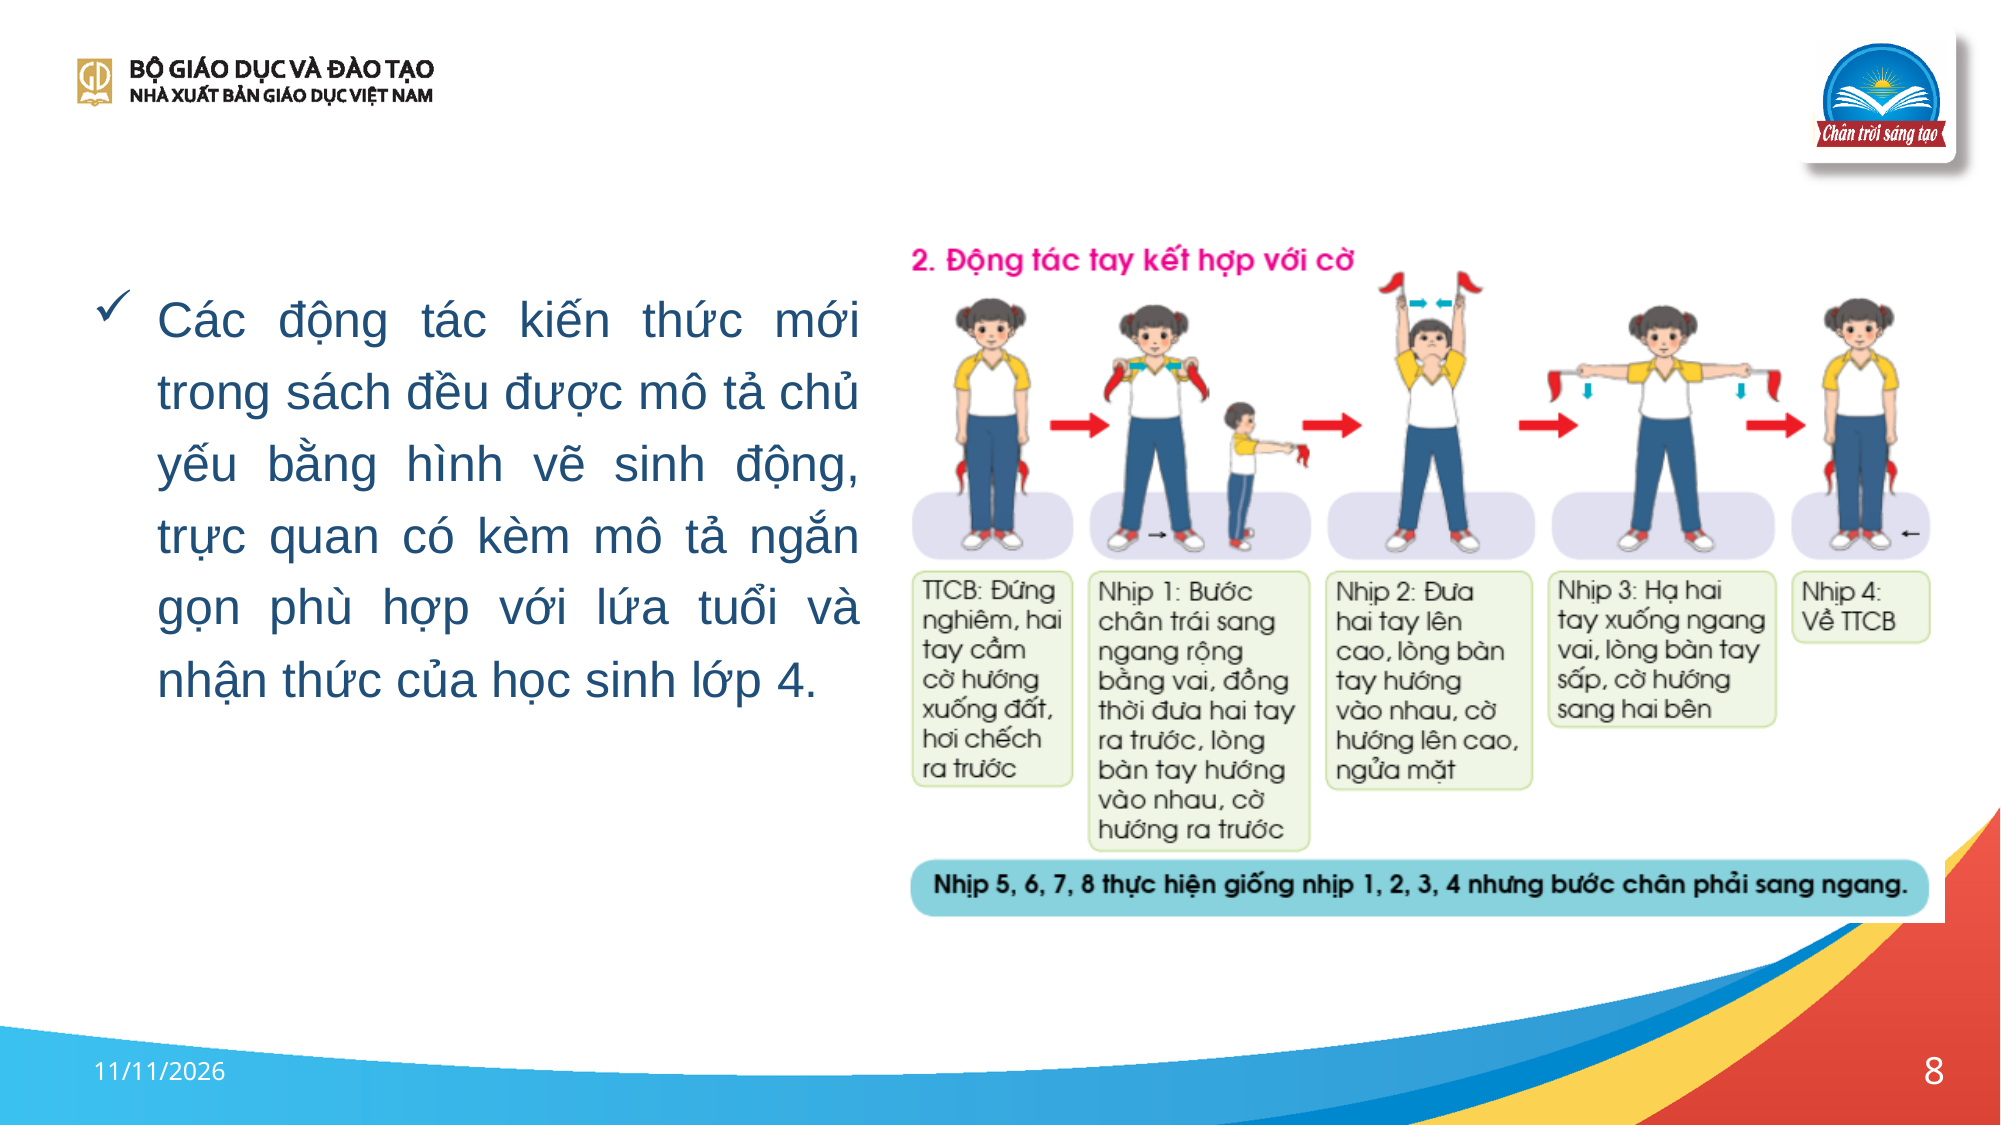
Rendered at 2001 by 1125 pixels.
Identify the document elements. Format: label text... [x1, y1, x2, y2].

list Các động tác kiến thức mới trong sách đều được mô tả chủ yếu bằng hình vẽ sinh động, trực quan có kèm mô tả ngắn gọn phù hợp với lứa tuổi và nhận thức của học sinh lớp 4. [77, 267, 876, 733]
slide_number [78, 1042, 570, 1103]
picture [0, 0, 2001, 1125]
slide_number 8 [1468, 1042, 1960, 1103]
